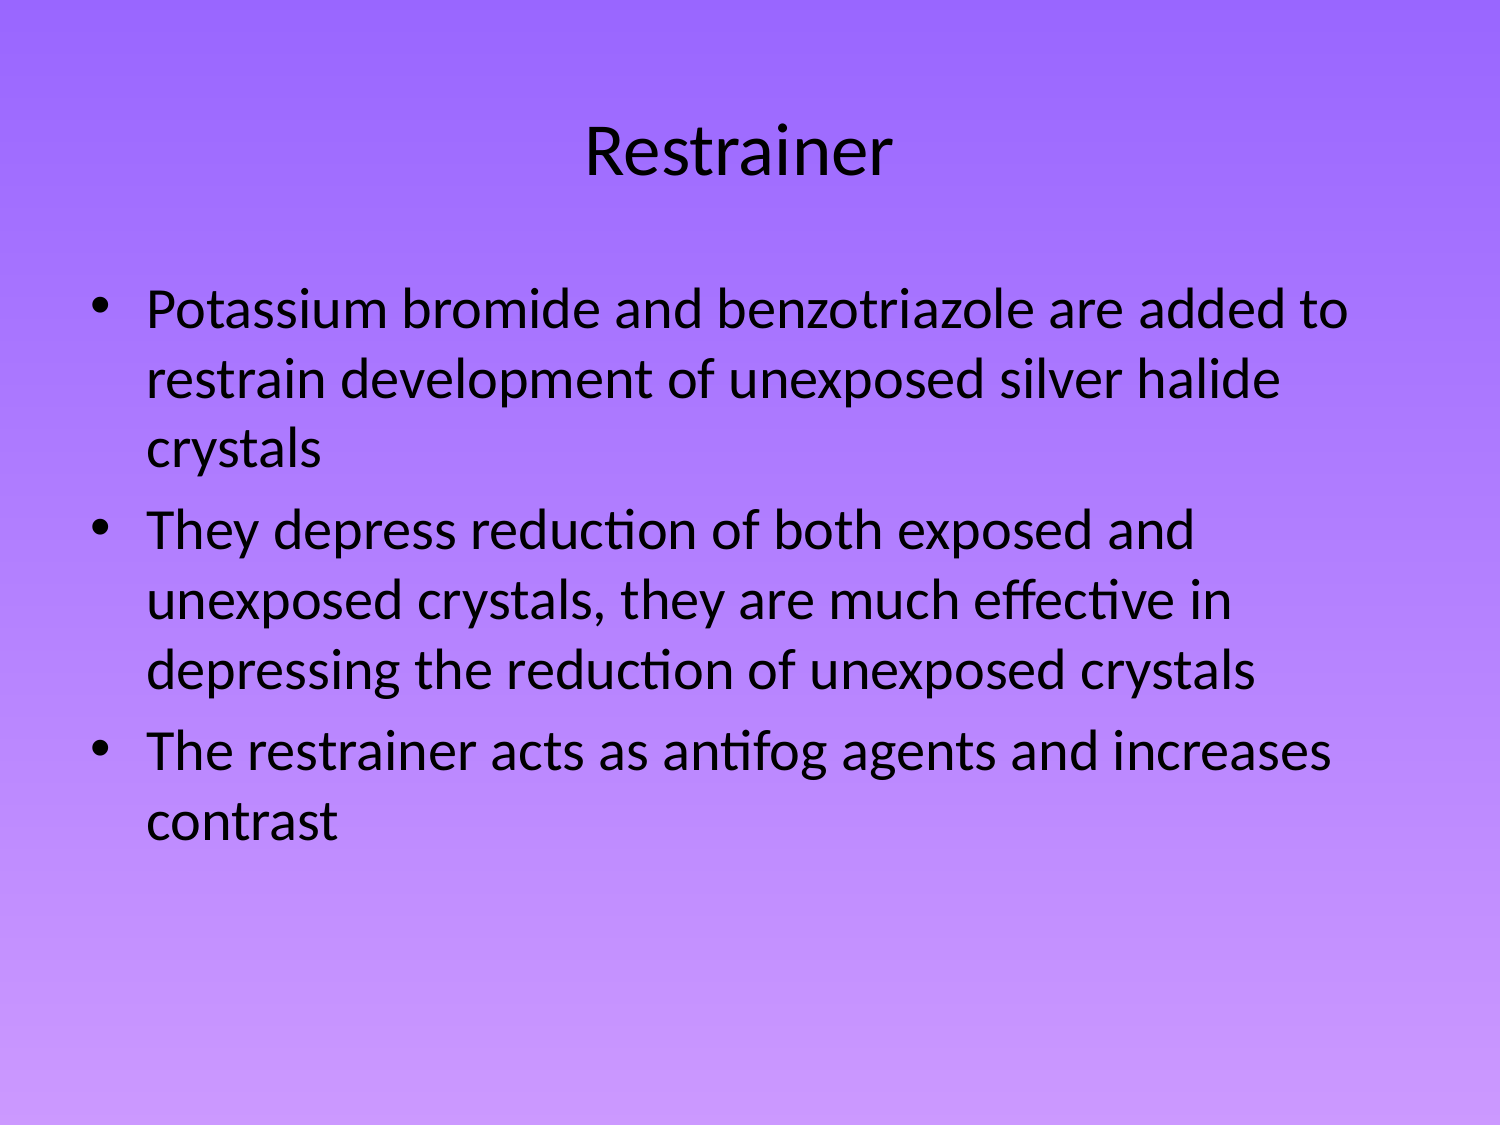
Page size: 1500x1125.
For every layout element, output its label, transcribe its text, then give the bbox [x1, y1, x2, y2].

list Potassium bromide and benzotriazole are added to restrain development of unexposed silver halide crystals They depress reduction of both exposed and unexposed crystals, they are much effective in depressing the reduction of unexposed crystals The restrainer acts as antifog agents and increases contrast [75, 262, 1425, 1005]
title Restrainer [75, 45, 1425, 233]
